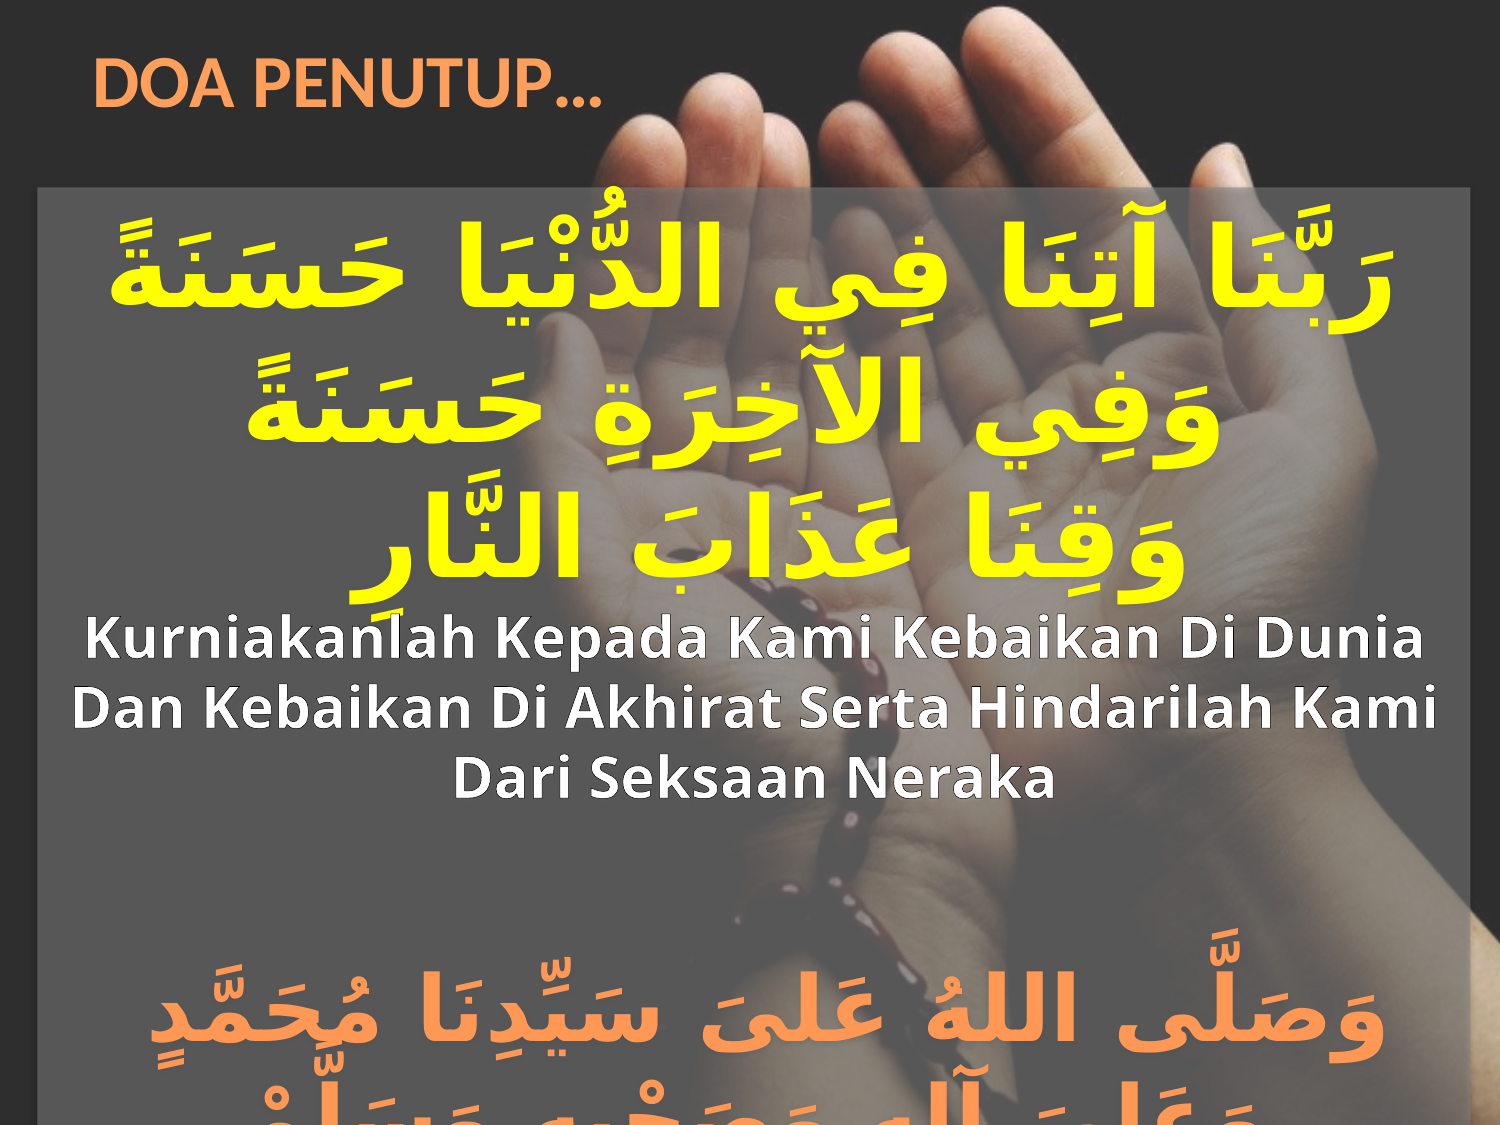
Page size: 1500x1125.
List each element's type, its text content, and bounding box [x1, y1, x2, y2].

text_box رَبَّنَا آتِنَا فِي الدُّنْيَا حَسَنَةً وَفِي الآخِرَةِ حَسَنَةً وَقِنَا عَذَابَ النَّارِ Kurniakanlah Kepada Kami Kebaikan Di Dunia Dan Kebaikan Di Akhirat Serta Hindarilah Kami Dari Seksaan Neraka وَصَلَّى اللهُ عَلىَ سَيِّدِنَا مُحَمَّدٍ وَعَلىَ آلِهِ وَصَحْبِهِ وَسَلَّمْ وَالْحَمْدُ للهِ رَبِّ الْعَالَمِيْنَ [37, 187, 1471, 1125]
text_box Baginda SAW membimbing umat manusia kepada mentauhidkan Allah setelah masyarakat dunia kehilangan arah sehingga meluasnya syirik dengan penyembahan berhala, api, pokok, binatang, bulan, bintang, matahari dan sebagainya [0, 0, 1500, 1125]
text_box DOA PENUTUP… [0, 24, 700, 130]
